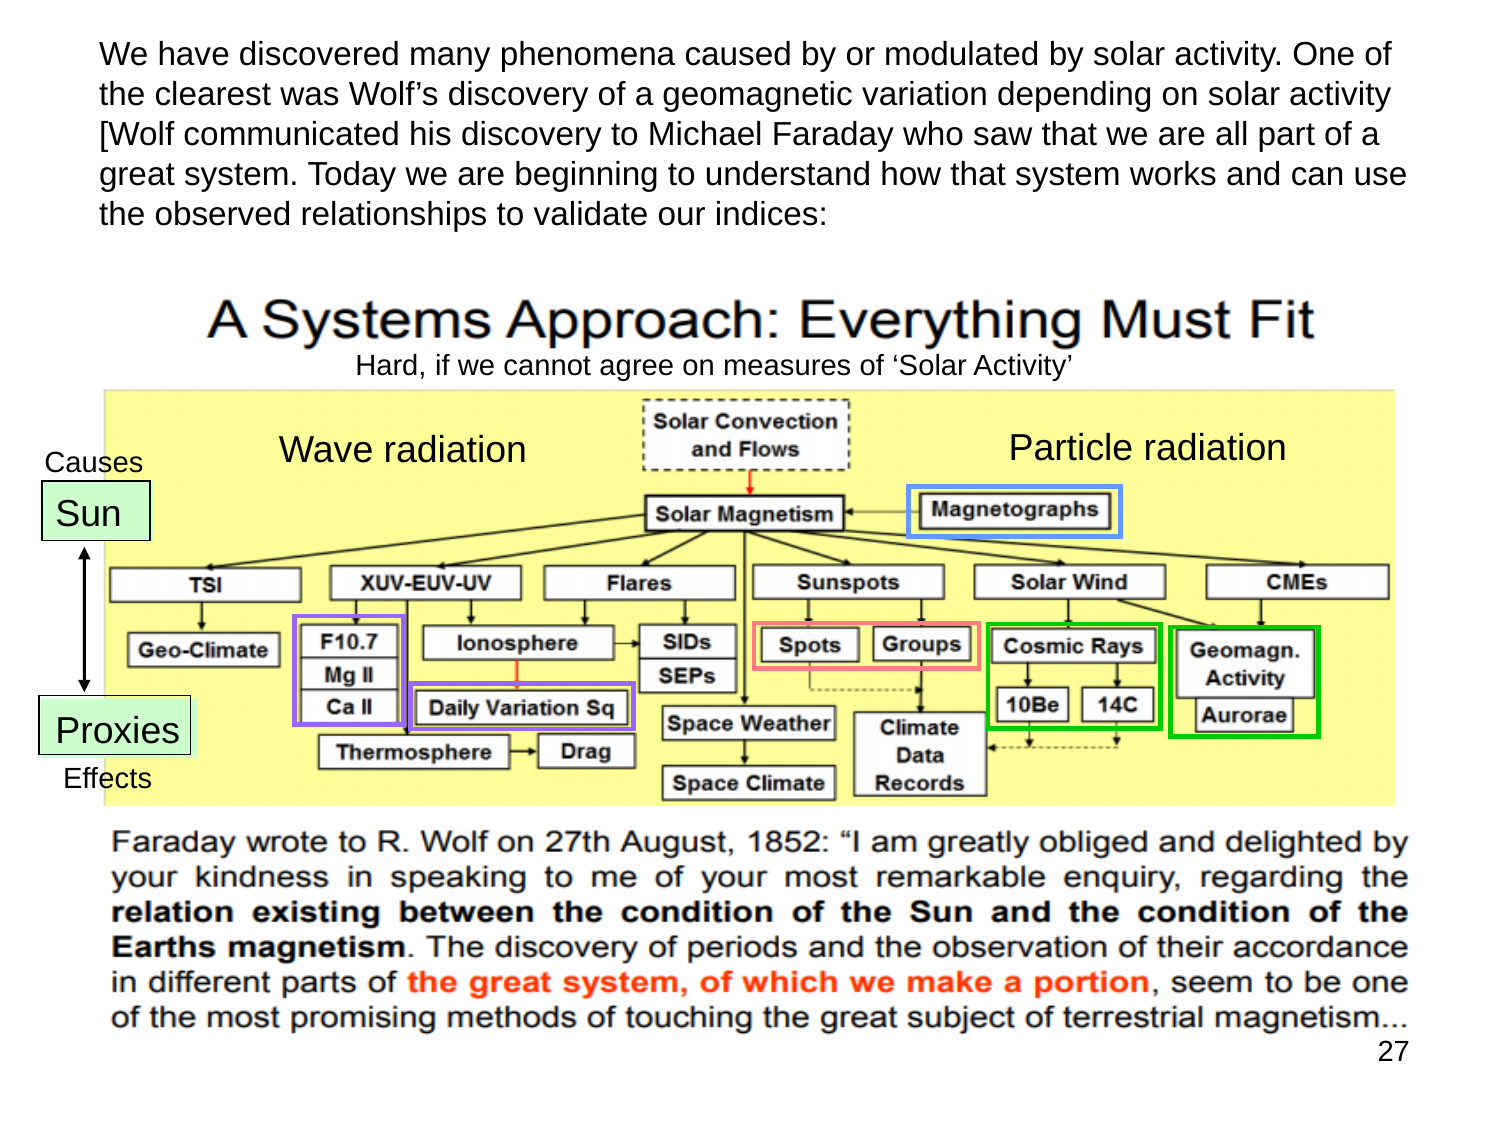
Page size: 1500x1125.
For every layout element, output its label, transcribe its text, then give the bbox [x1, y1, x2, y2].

text_box Causes [29, 435, 90, 486]
text_box Effects [48, 751, 90, 802]
text_box [78, 546, 90, 693]
text_box We have discovered many phenomena caused by or modulated by solar activity. One of the clearest was Wolf’s discovery of a geomagnetic variation depending on solar activity [Wolf communicated his discovery to Michael Faraday who saw that we are all part of a great system. Today we are beginning to understand how that system works and can use the observed relationships to validate our indices: [84, 24, 1438, 240]
text_box [42, 486, 90, 541]
slide_number 27 [1074, 1035, 1425, 1103]
text_box [38, 695, 90, 755]
picture [90, 286, 1438, 1035]
